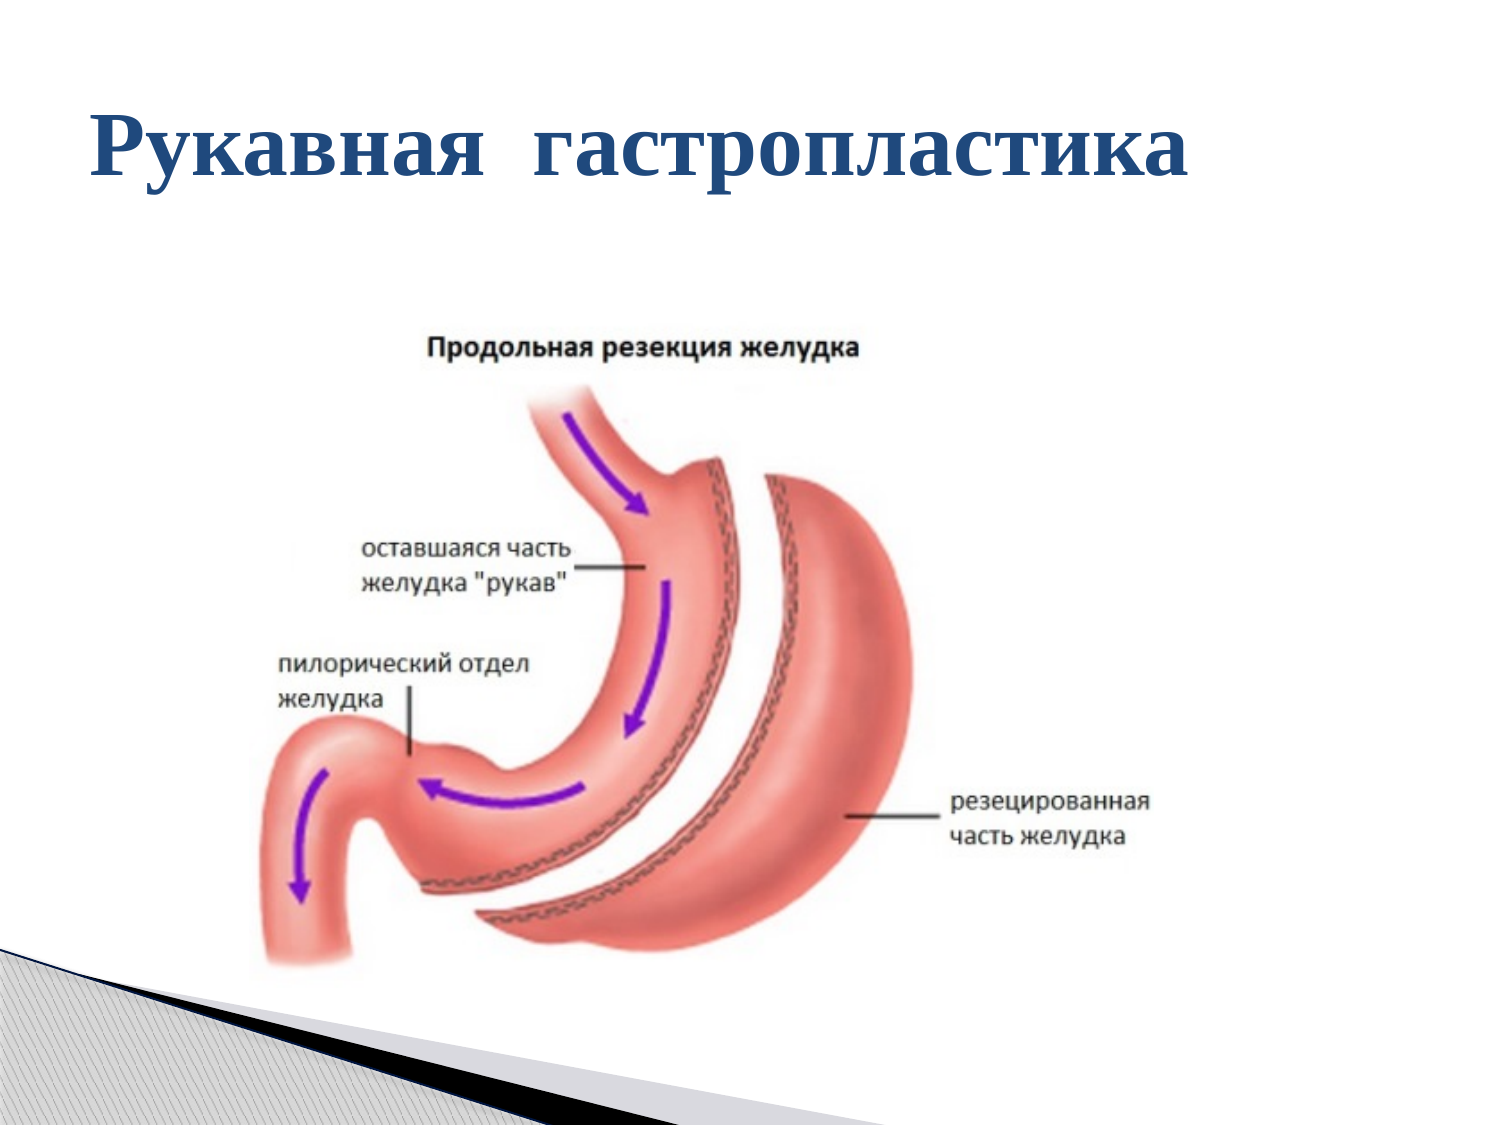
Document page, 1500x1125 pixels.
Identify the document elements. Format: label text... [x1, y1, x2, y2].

picture [249, 299, 1154, 988]
title Рукавная гастропластика [75, 45, 1425, 233]
